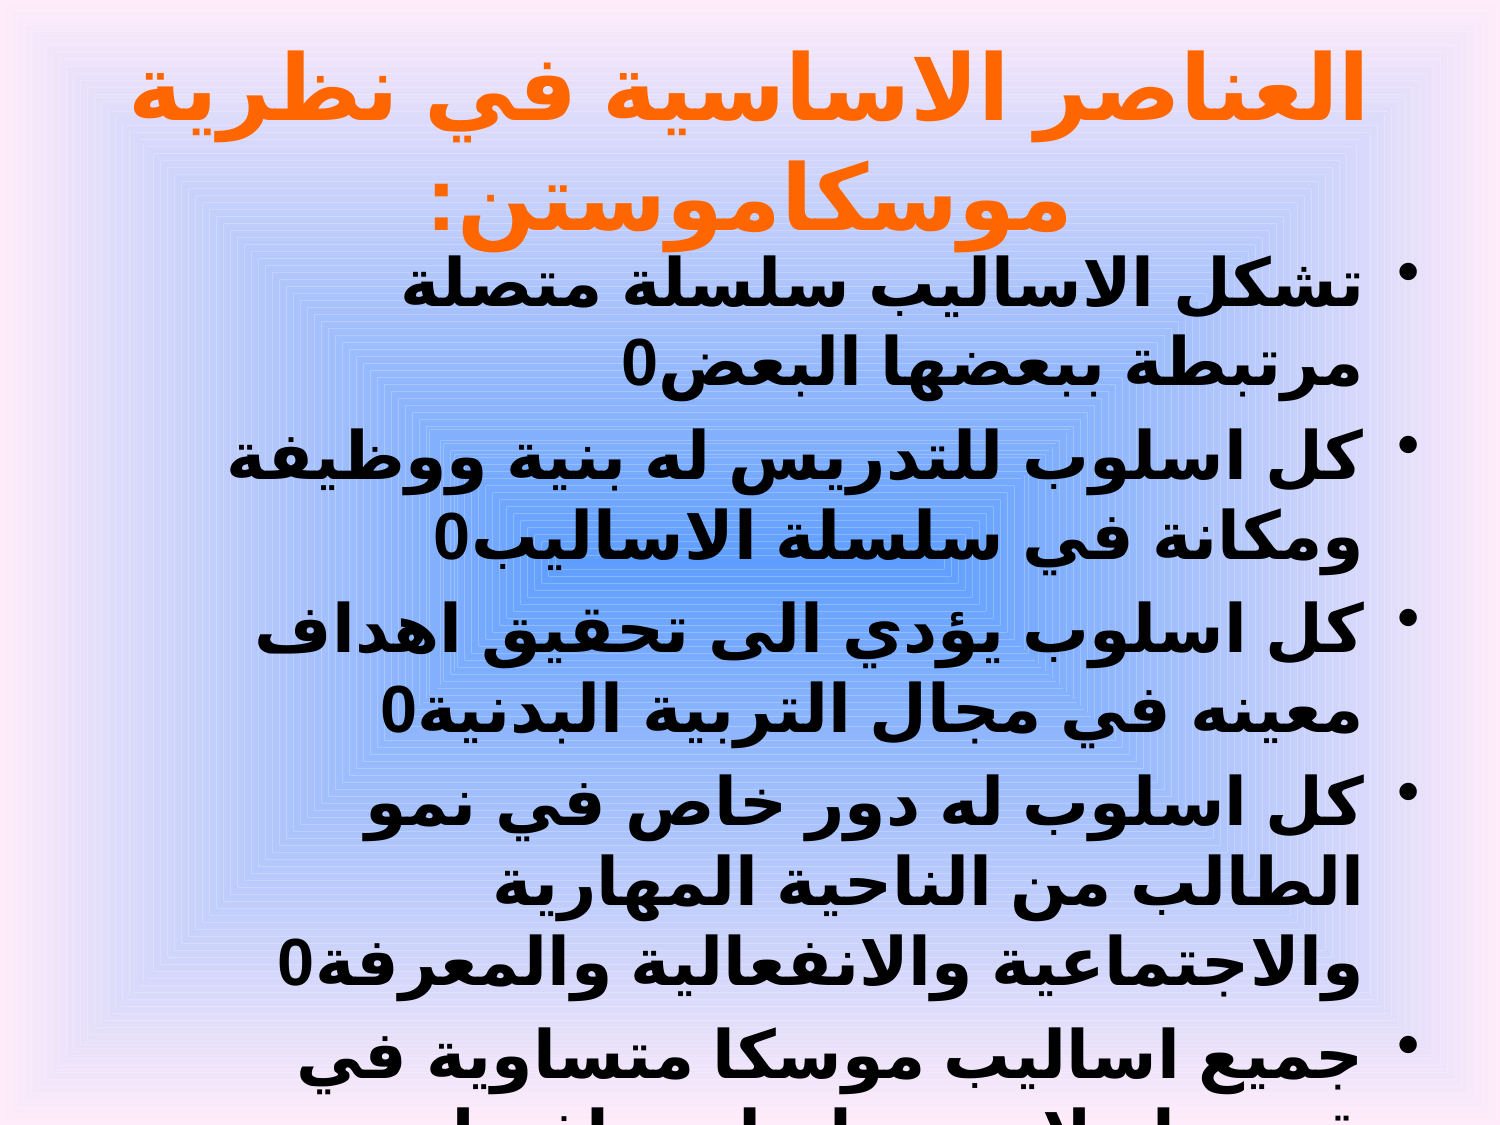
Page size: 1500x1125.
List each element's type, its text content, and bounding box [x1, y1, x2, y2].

title العناصر الاساسية في نظرية موسكاموستن: [74, 44, 1426, 233]
list تشكل الاساليب سلسلة متصلة مرتبطة ببعضها البعض0 كل اسلوب للتدريس له بنية ووظيفة ومكانة في سلسلة الاساليب0 كل اسلوب يؤدي الى تحقيق اهداف معينه في مجال التربية البدنية0 كل اسلوب له دور خاص في نمو الطالب من الناحية المهارية والاجتماعية والانفعالية والمعرفة0 جميع اساليب موسكا متساوية في قميتها ولا يوجد اسلوب افضل من الاخر0 [135, 231, 1437, 975]
